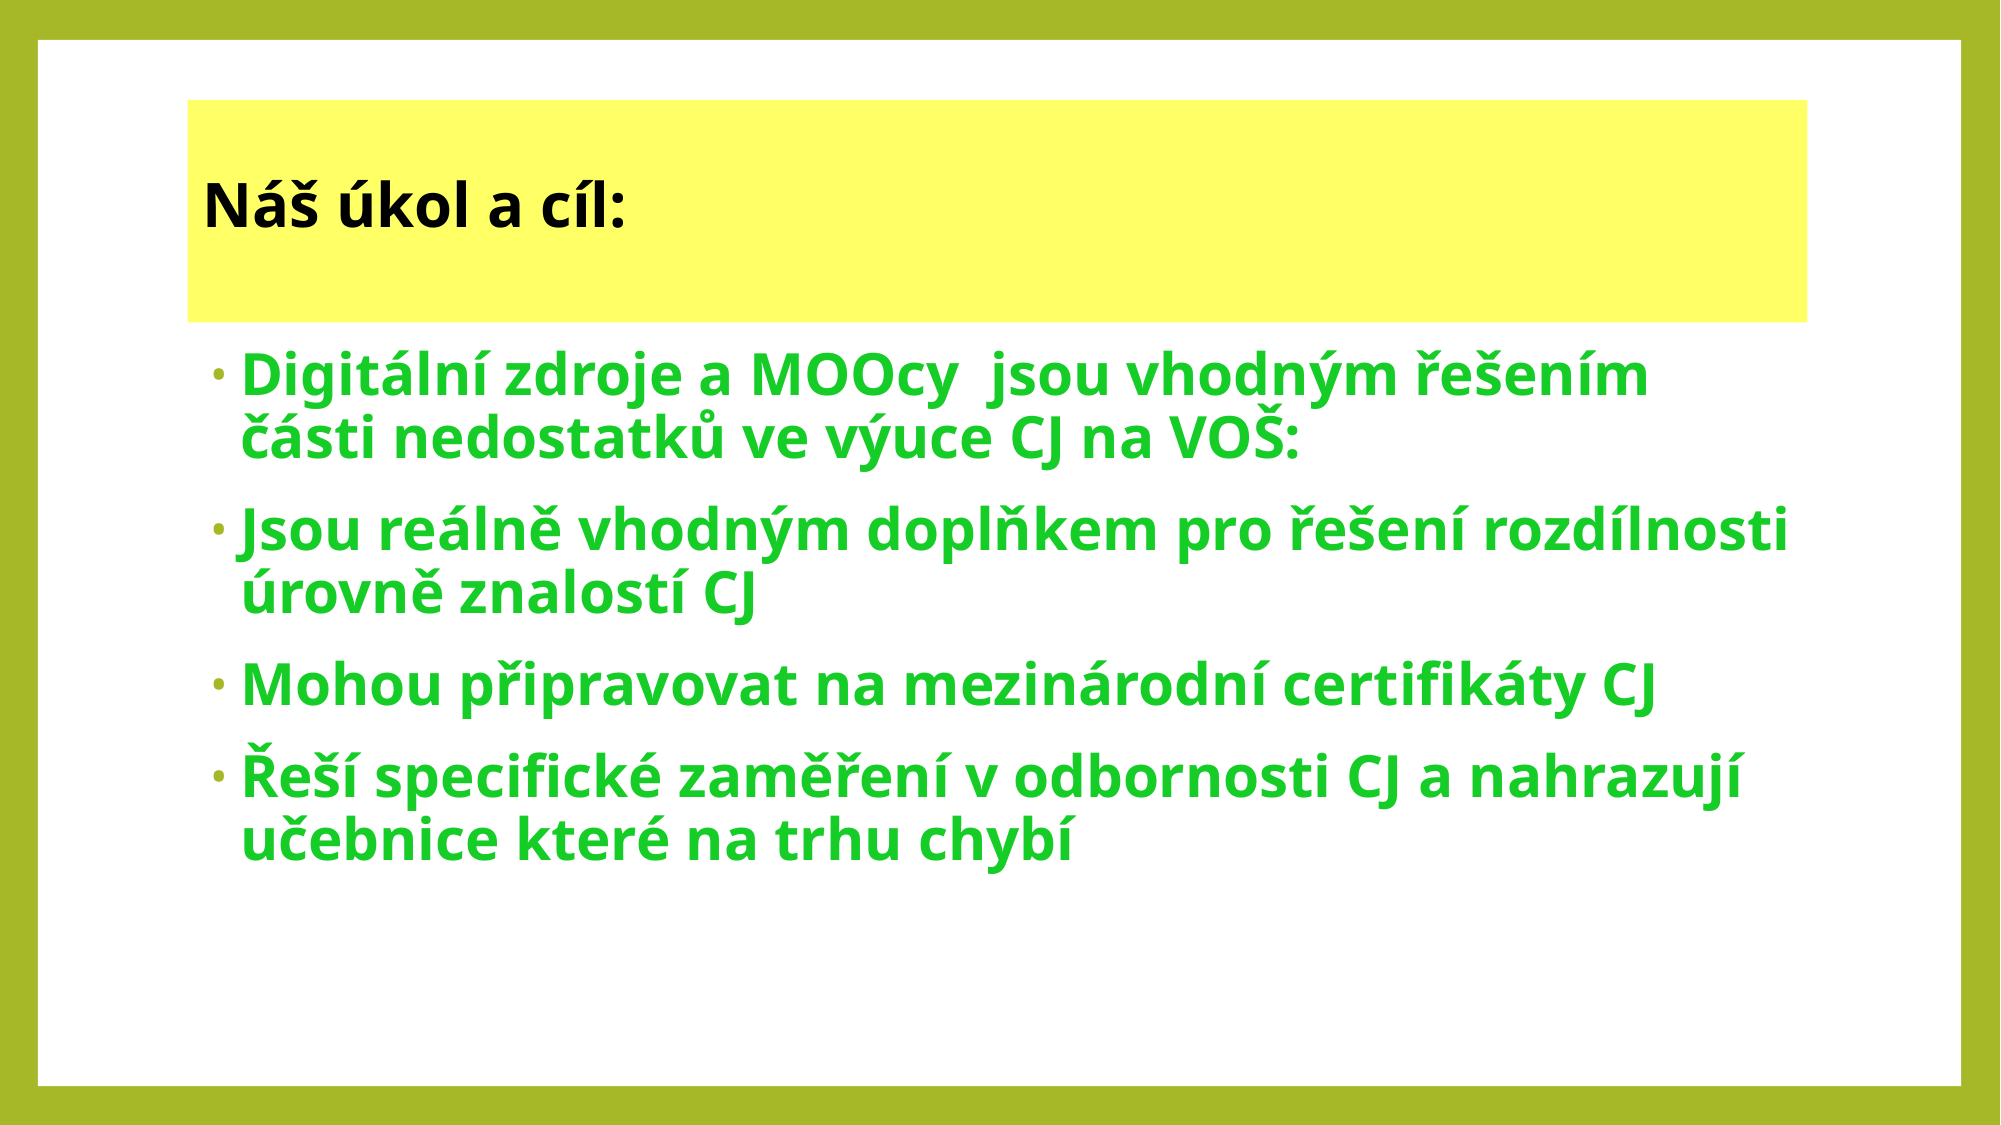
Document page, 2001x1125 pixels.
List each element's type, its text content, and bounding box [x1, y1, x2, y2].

list Digitální zdroje a MOOcy jsou vhodným řešením části nedostatků ve výuce CJ na VOŠ: Jsou reálně vhodným doplňkem pro řešení rozdílnosti úrovně znalostí CJ Mohou připravovat na mezinárodní certifikáty CJ Řeší specifické zaměření v odbornosti CJ a nahrazují učebnice které na trhu chybí [187, 337, 1808, 1000]
title Náš úkol a cíl: [187, 99, 1808, 323]
